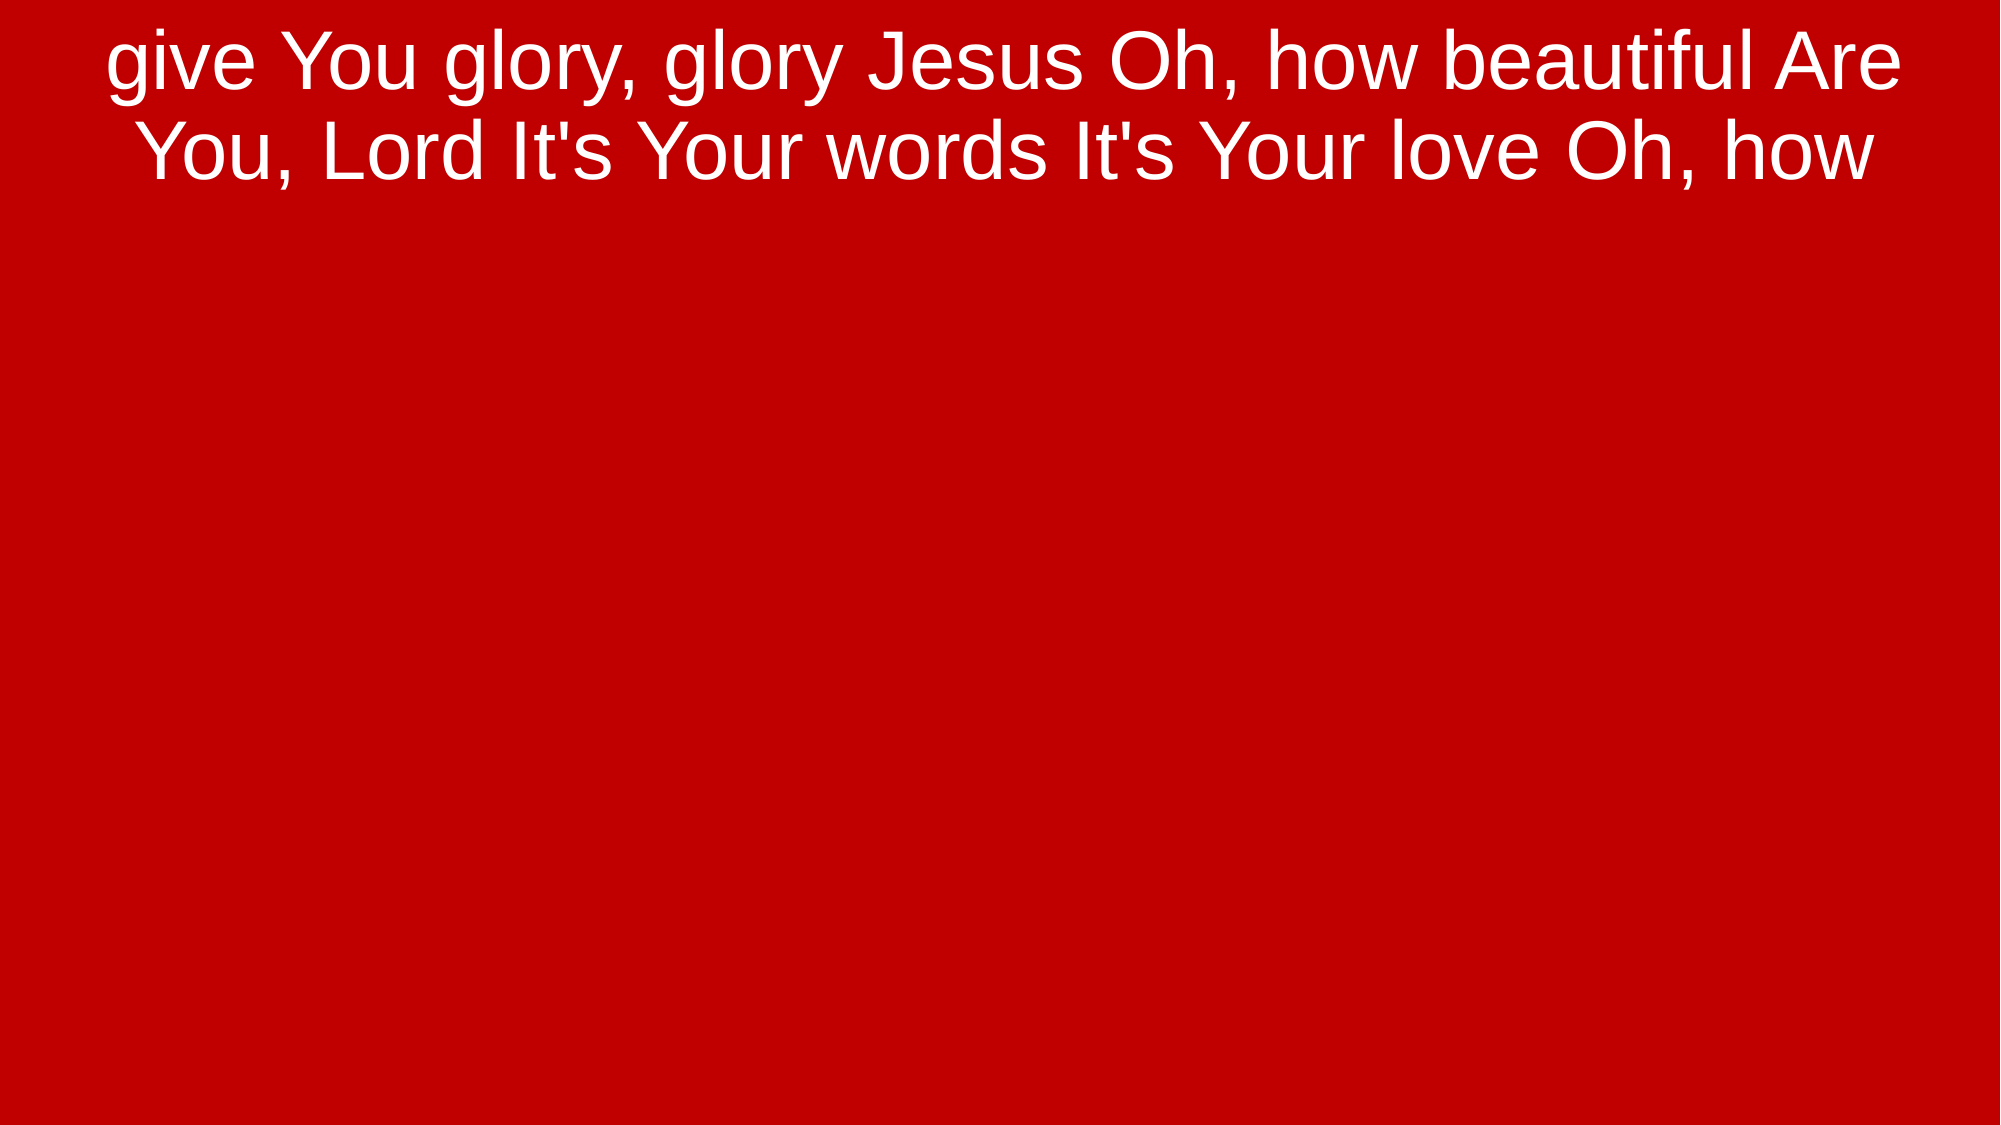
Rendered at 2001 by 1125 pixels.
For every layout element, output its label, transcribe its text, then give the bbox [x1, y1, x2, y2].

list give You glory, glory Jesus Oh, how beautiful Are You, Lord It's Your words It's Your love Oh, how [10, 9, 2000, 784]
